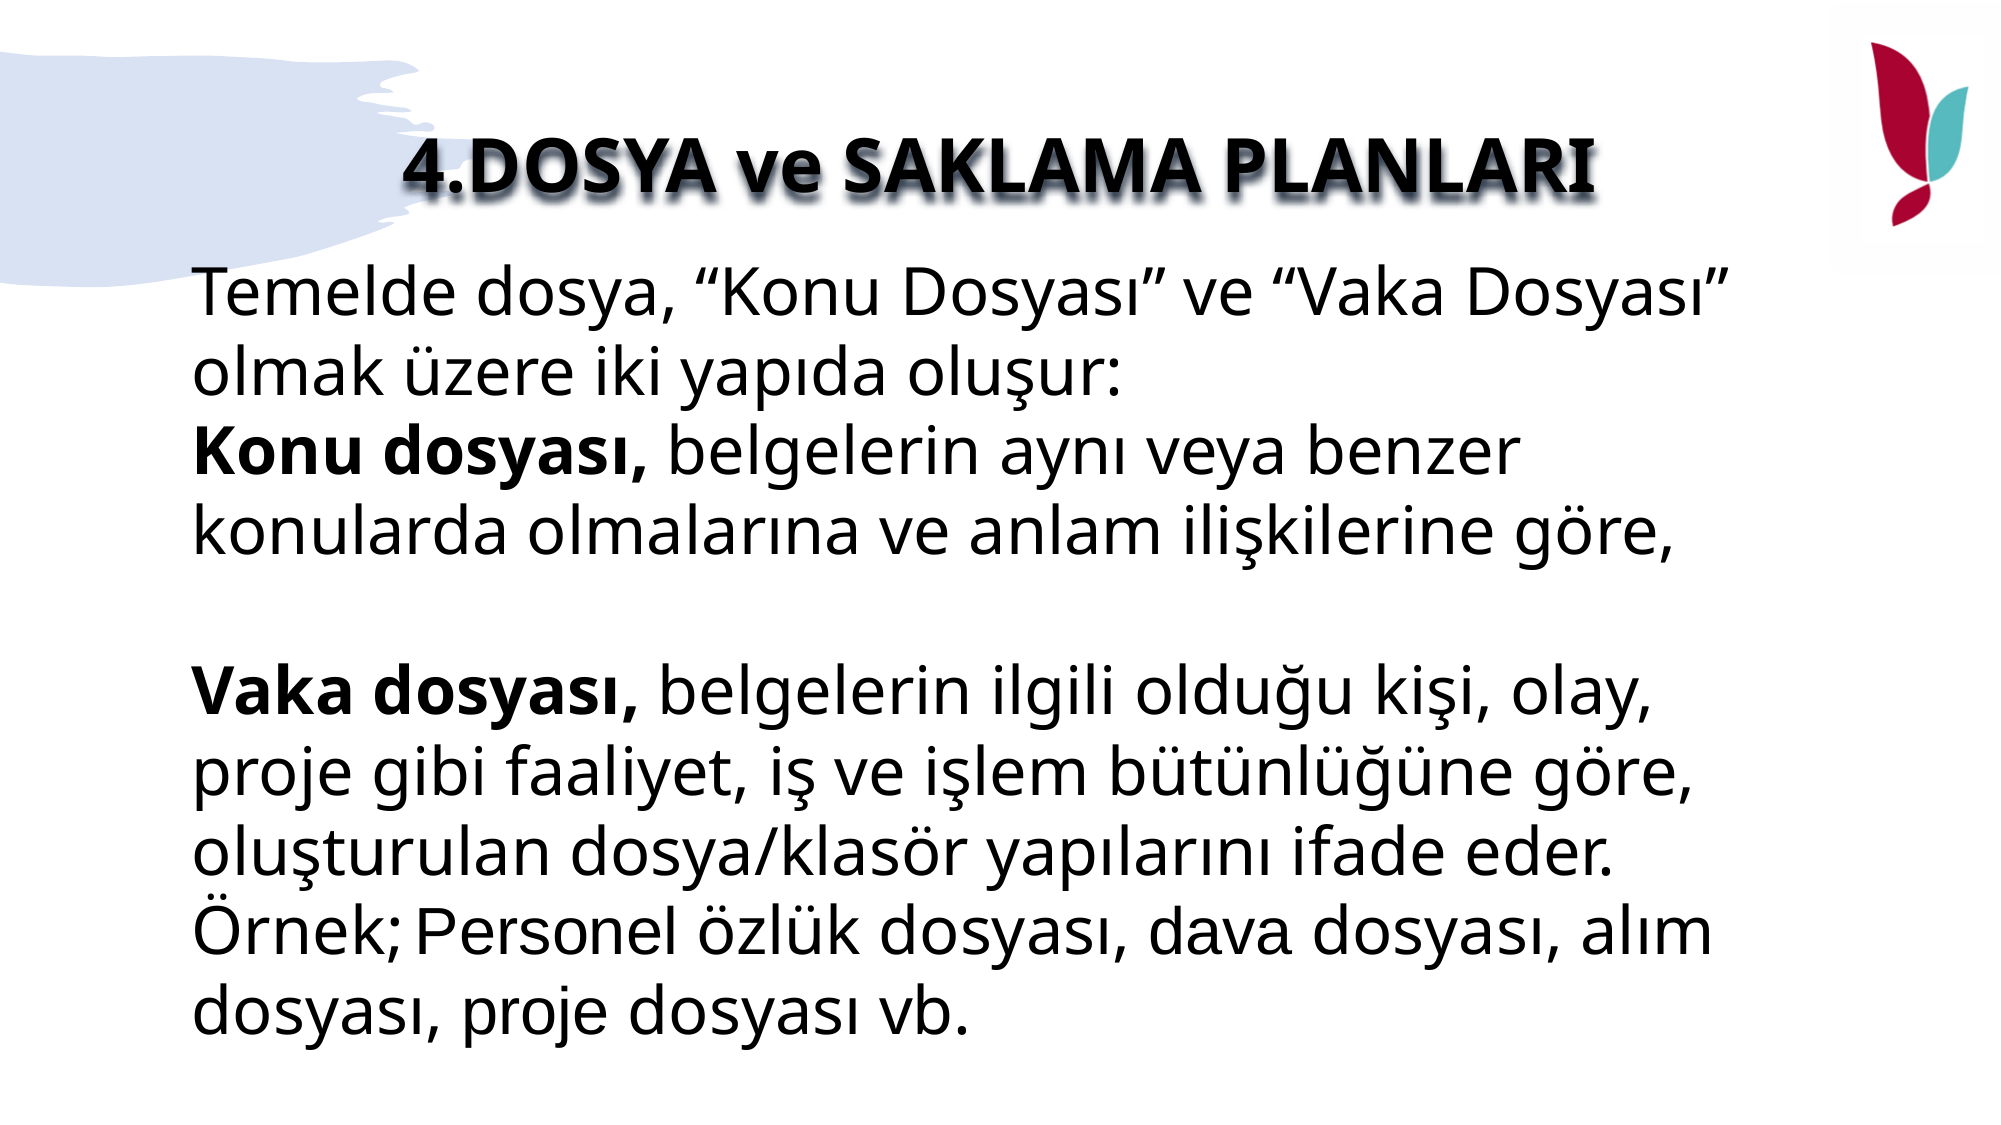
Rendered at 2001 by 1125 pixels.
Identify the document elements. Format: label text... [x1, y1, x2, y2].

text_box Temelde dosya, “Konu Dosyası” ve “Vaka Dosyası” olmak üzere iki yapıda oluşur: Konu dosyası, belgelerin aynı veya benzer konularda olmalarına ve anlam ilişkilerine göre, Vaka dosyası, belgelerin ilgili olduğu kişi, olay, proje gibi faaliyet, iş ve işlem bütünlüğüne göre, oluşturulan dosya/klasör yapılarını ifade eder. Örnek; Personel özlük dosyası, dava dosyası, alım dosyası, proje dosyası vb. [177, 241, 1848, 1056]
picture [1862, 36, 1984, 242]
title 4.DOSYA ve SAKLAMA PLANLARI [137, 59, 1863, 278]
